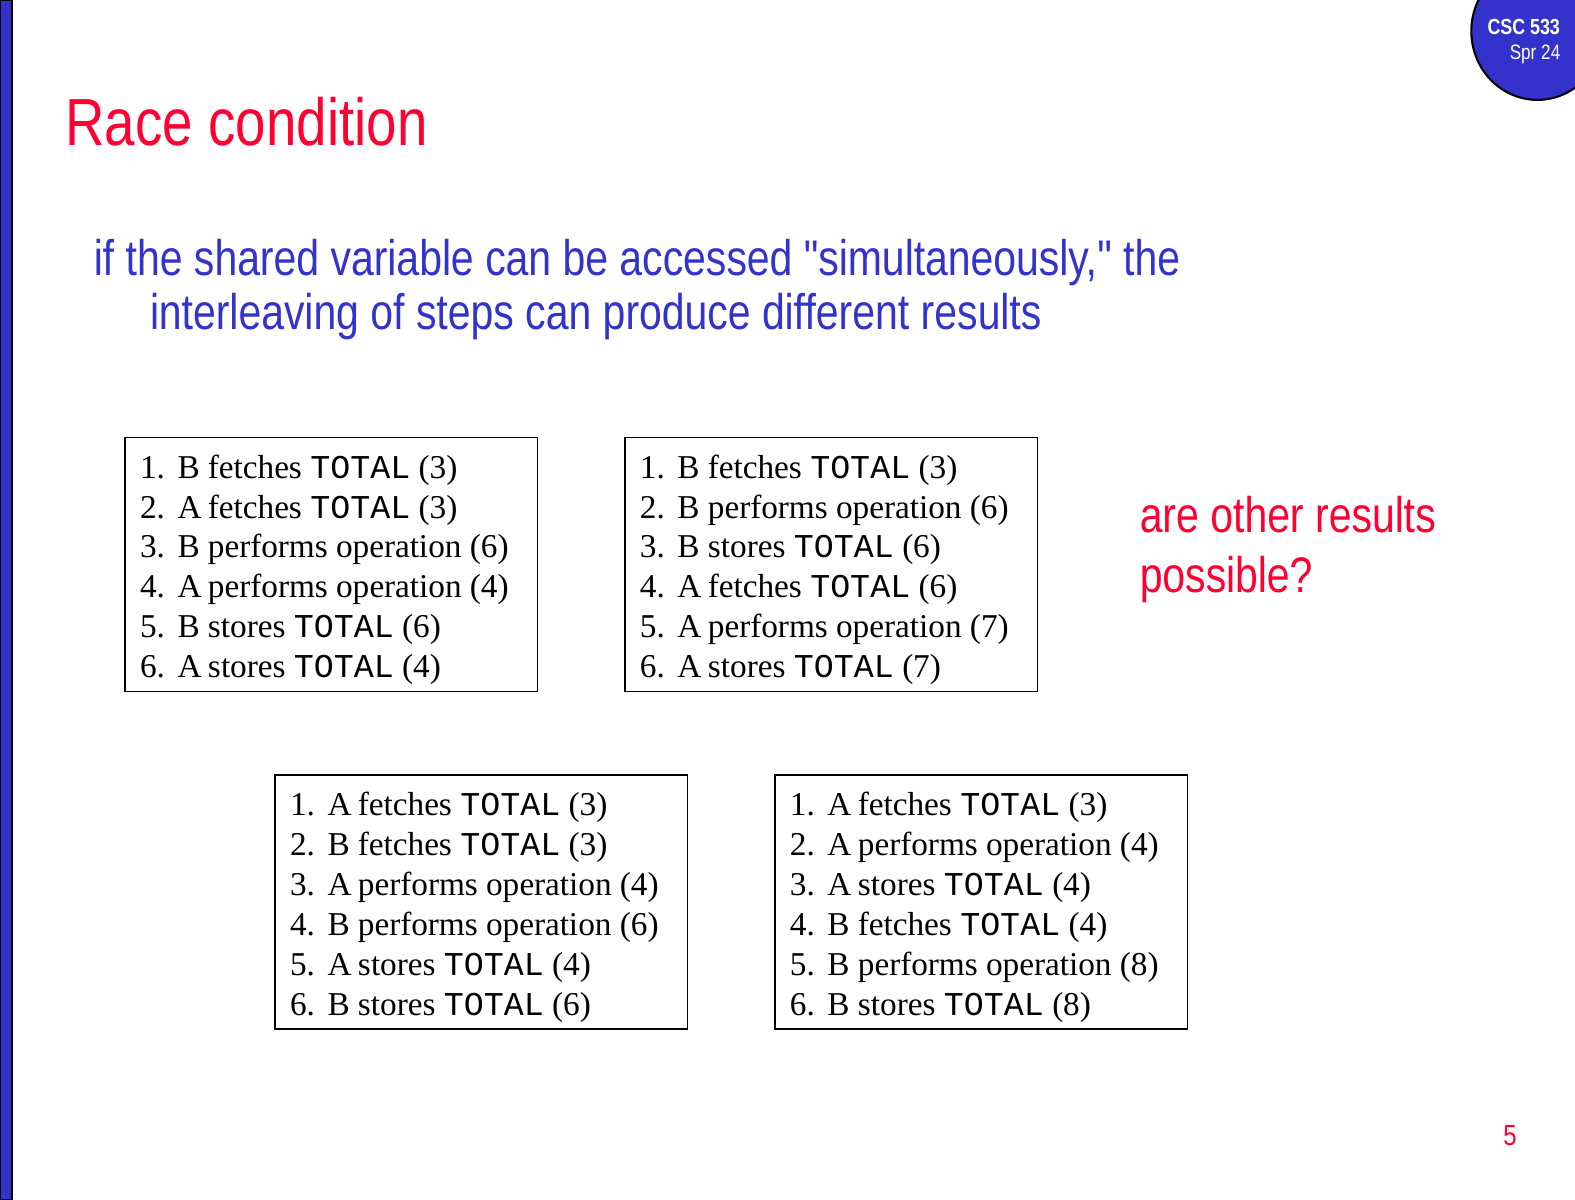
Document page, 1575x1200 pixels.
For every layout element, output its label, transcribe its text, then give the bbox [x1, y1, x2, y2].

text_box A fetches TOTAL (3) A performs operation (4) A stores TOTAL (4) B fetches TOTAL (4) B performs operation (8) B stores TOTAL (8) [774, 774, 1188, 1030]
text_box are other results possible? [1124, 474, 1488, 610]
text_box B fetches TOTAL (3) A fetches TOTAL (3) B performs operation (6) A performs operation (4) B stores TOTAL (6) A stores TOTAL (4) [125, 437, 538, 692]
title Race condition [50, 62, 1538, 175]
list if the shared variable can be accessed "simultaneously," the interleaving of steps can produce different results [78, 224, 1352, 372]
text_box B fetches TOTAL (3) B performs operation (6) B stores TOTAL (6) A fetches TOTAL (6) A performs operation (7) A stores TOTAL (7) [624, 437, 1038, 692]
slide_number 5 [1203, 1092, 1532, 1174]
text_box A fetches TOTAL (3) B fetches TOTAL (3) A performs operation (4) B performs operation (6) A stores TOTAL (4) B stores TOTAL (6) [275, 774, 688, 1030]
